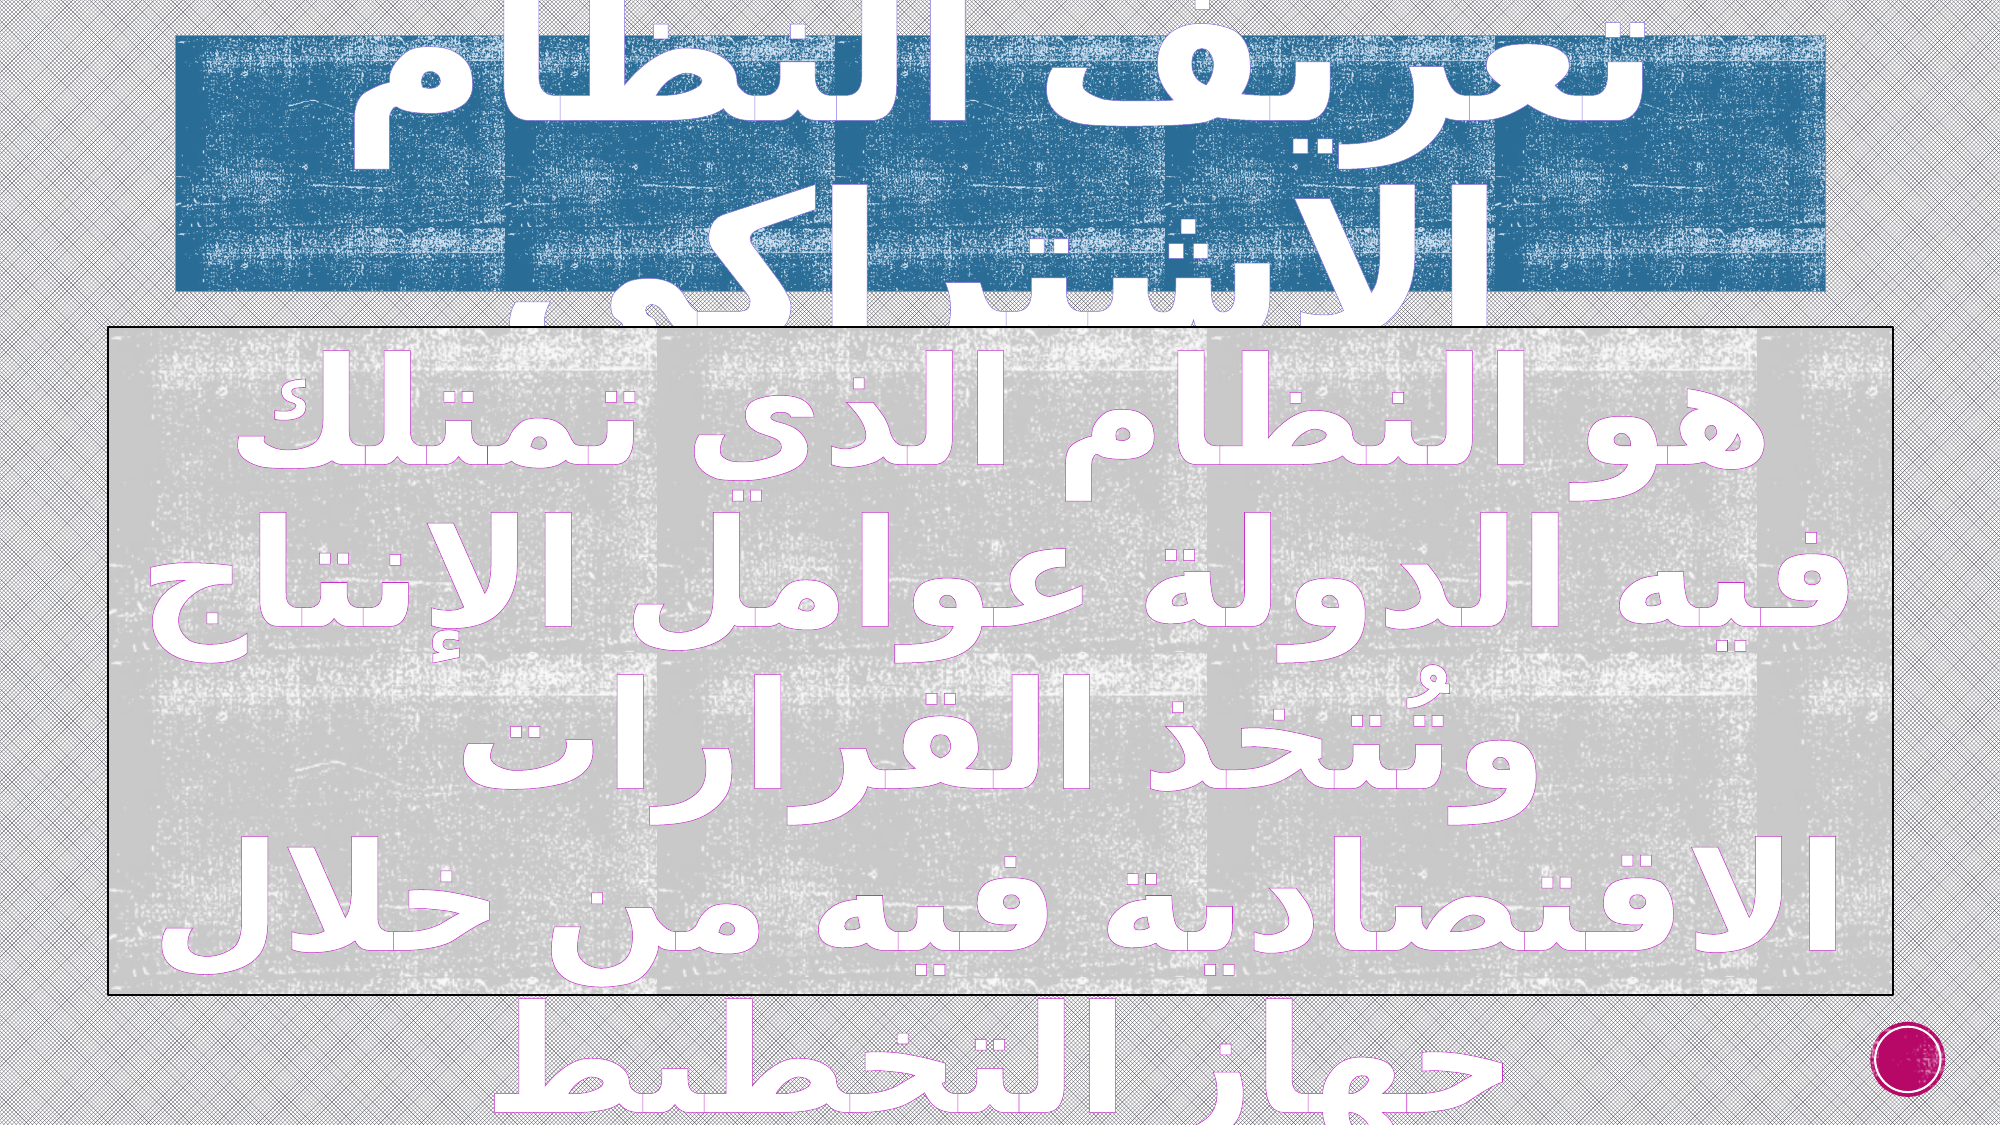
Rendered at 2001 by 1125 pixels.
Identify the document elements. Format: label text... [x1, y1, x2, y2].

list هو النظام الذي تمتلك فيه الدولة عوامل الإنتاج وتُتخذ القرارات الاقتصادية فيه من خلال جهاز التخطيط [107, 326, 1894, 996]
title تعريف النظام الاشتراكي [175, 35, 1826, 292]
